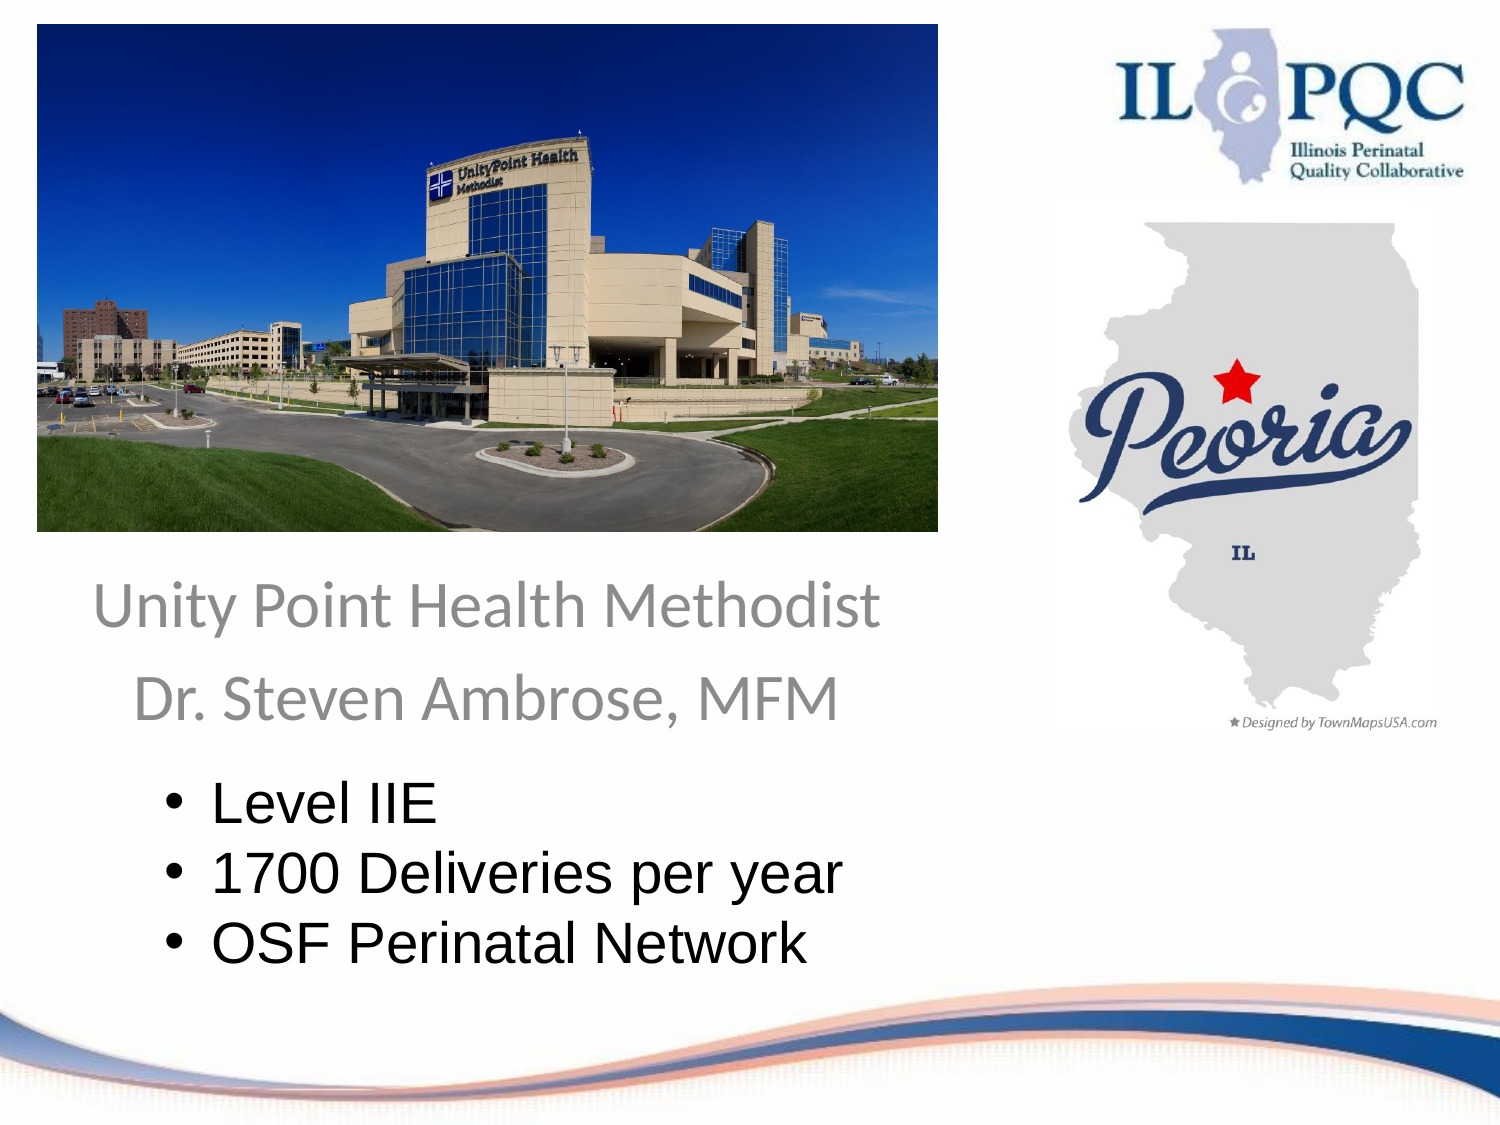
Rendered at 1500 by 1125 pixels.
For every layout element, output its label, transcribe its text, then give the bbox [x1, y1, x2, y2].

subtitle Unity Point Health Methodist Dr. Steven Ambrose, MFM [0, 553, 1013, 732]
picture [0, 0, 1500, 1125]
text_box Level IIE 1700 Deliveries per year OSF Perinatal Network [149, 757, 1138, 983]
